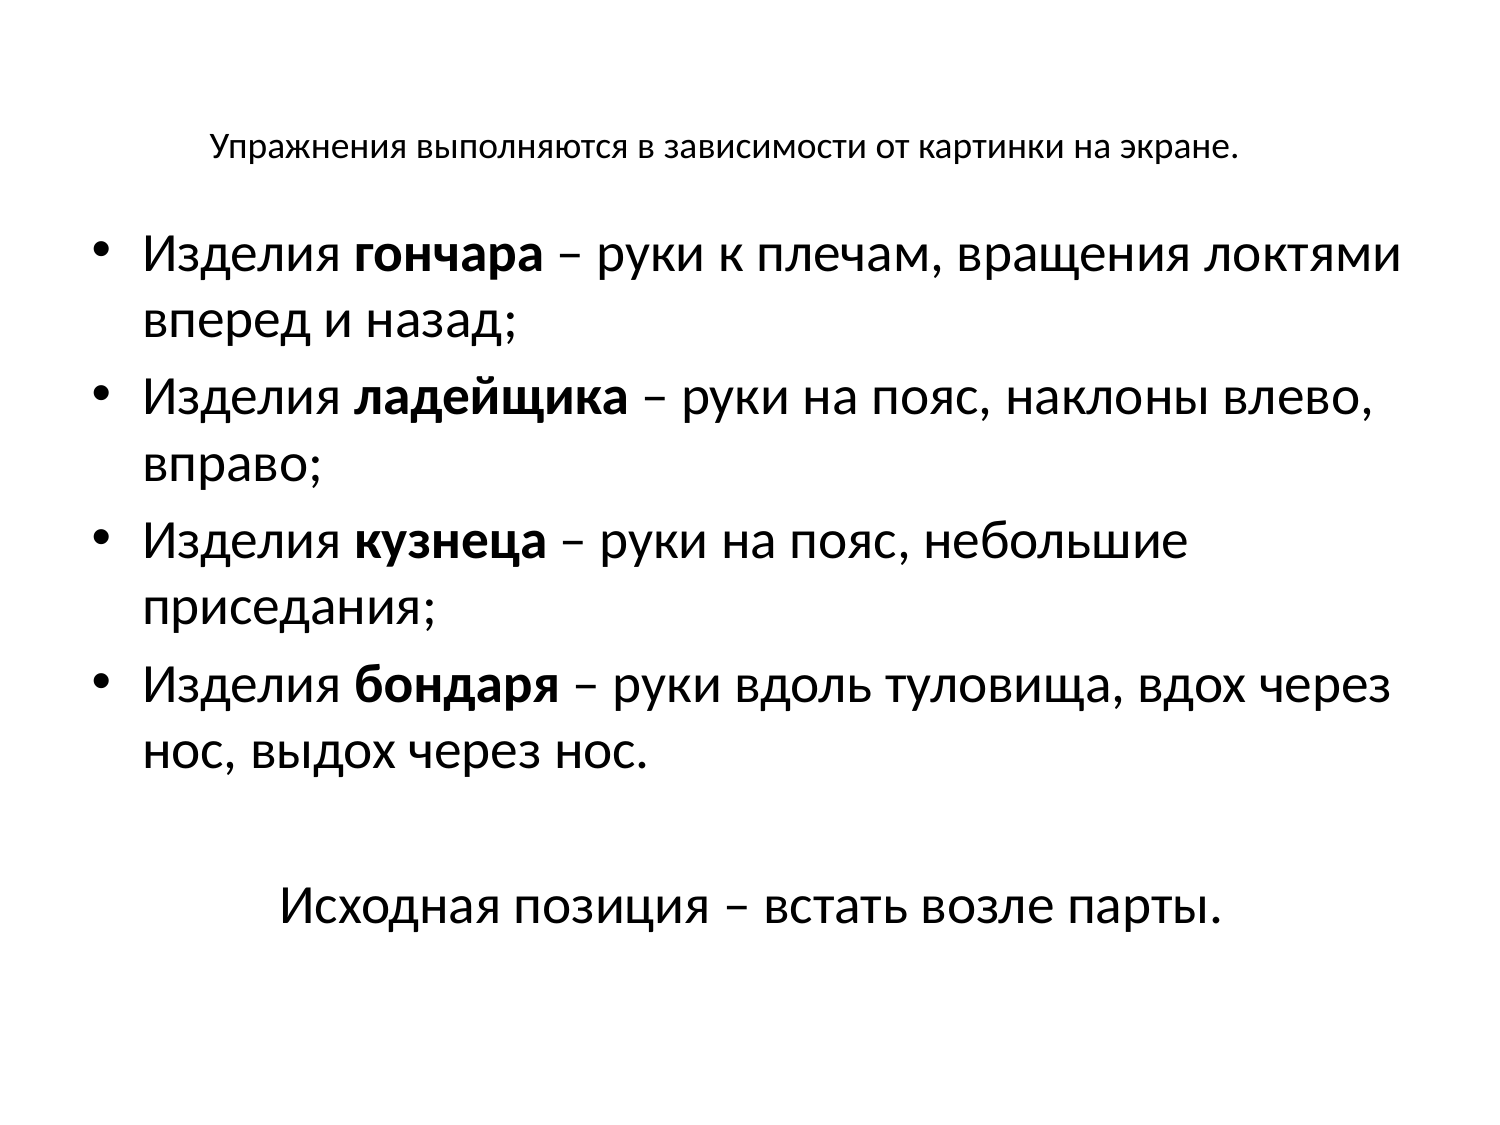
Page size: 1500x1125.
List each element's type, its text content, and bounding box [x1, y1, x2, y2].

text_box Упражнения выполняются в зависимости от картинки на экране. [194, 113, 1317, 174]
list Изделия гончара – руки к плечам, вращения локтями вперед и назад; Изделия ладейщика – руки на пояс, наклоны влево, вправо; Изделия кузнеца – руки на пояс, небольшие приседания; Изделия бондаря – руки вдоль туловища, вдох через нос, выдох через нос. Исходная позиция – встать возле парты. [76, 208, 1427, 951]
